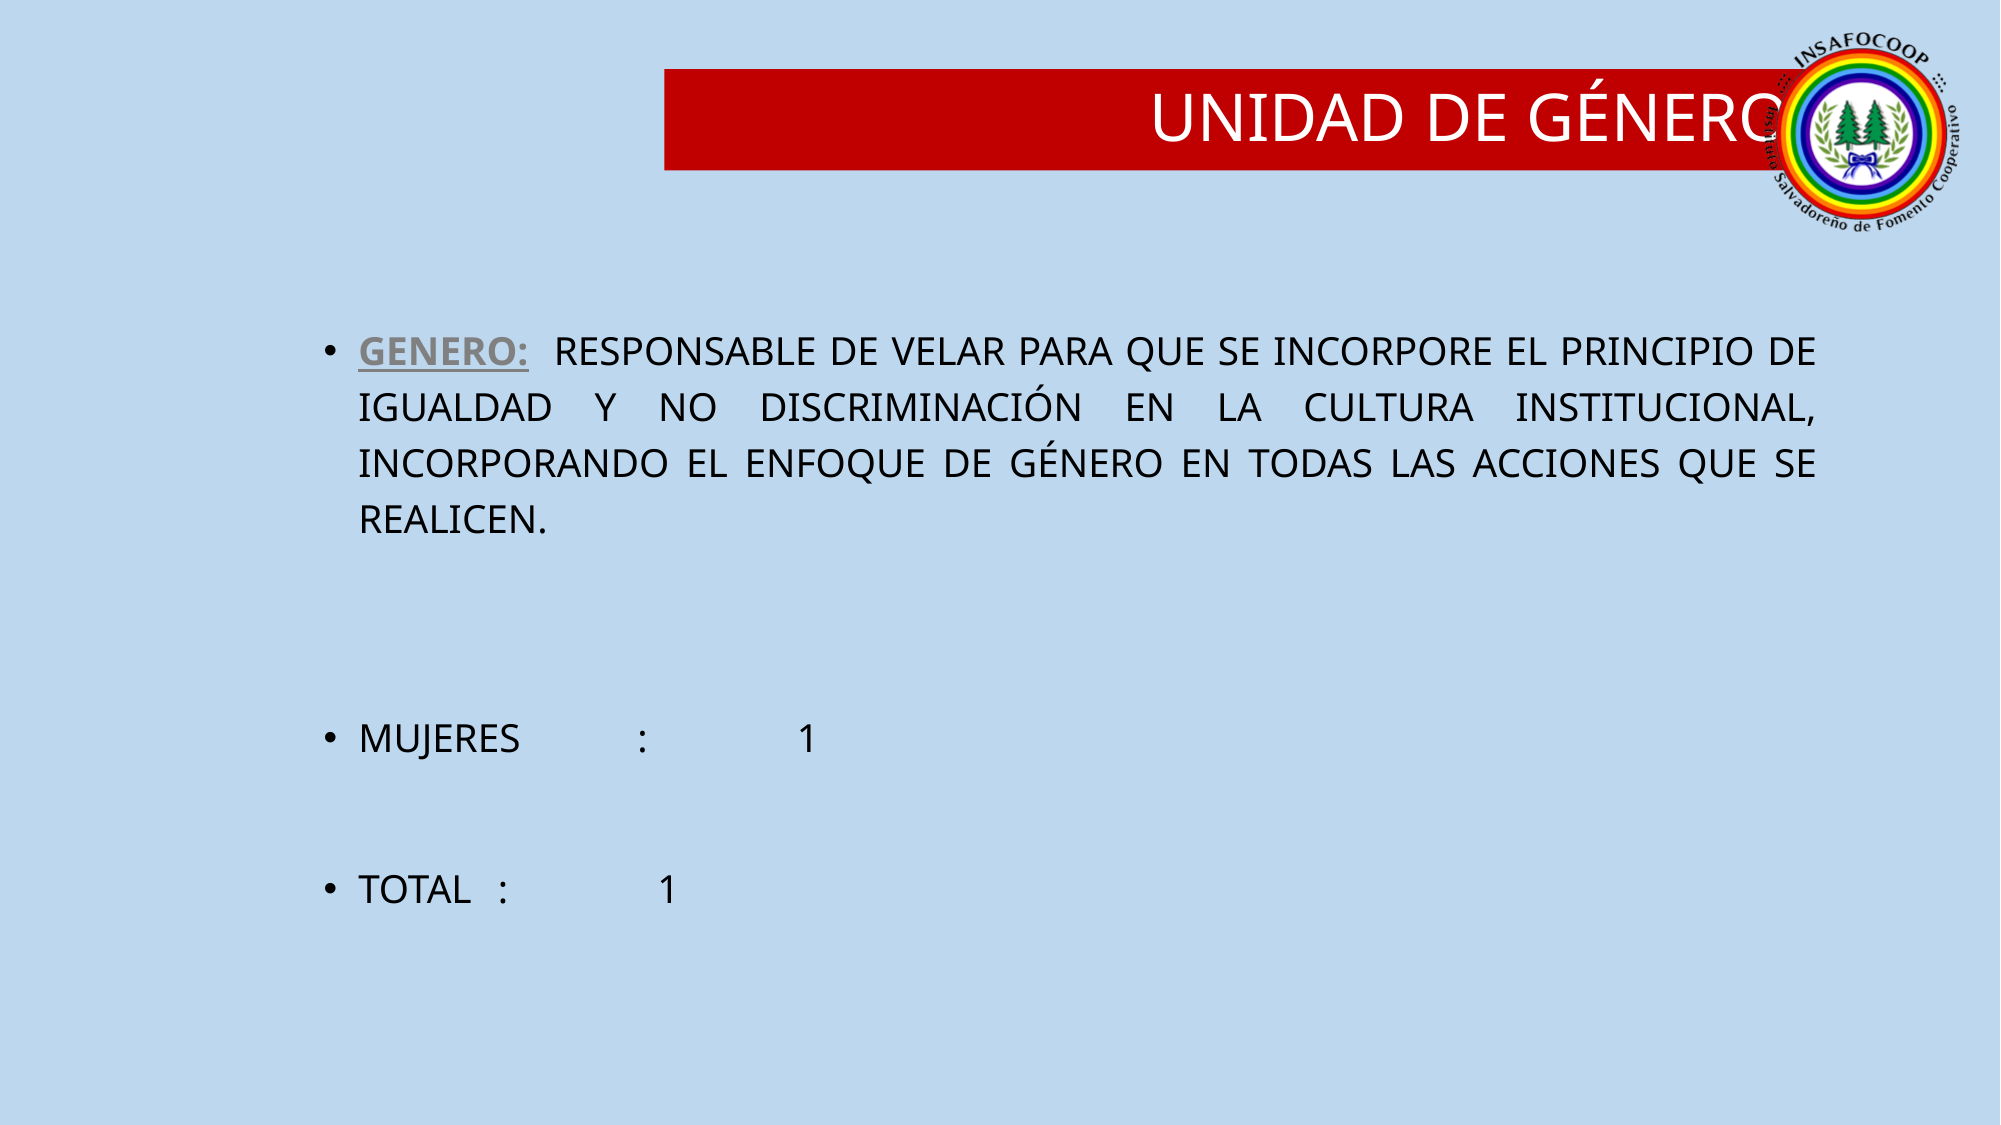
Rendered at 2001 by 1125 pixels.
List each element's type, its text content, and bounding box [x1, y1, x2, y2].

list GENERO: Responsable de velar para que se incorpore el principio de igualdad y no discriminación en la cultura institucional, incorporando el enfoque de género en todas las acciones que se realicen. Mujeres : 1 Total : 1 [308, 310, 1834, 921]
picture [1764, 32, 1960, 233]
title Unidad de Género [664, 69, 1758, 171]
